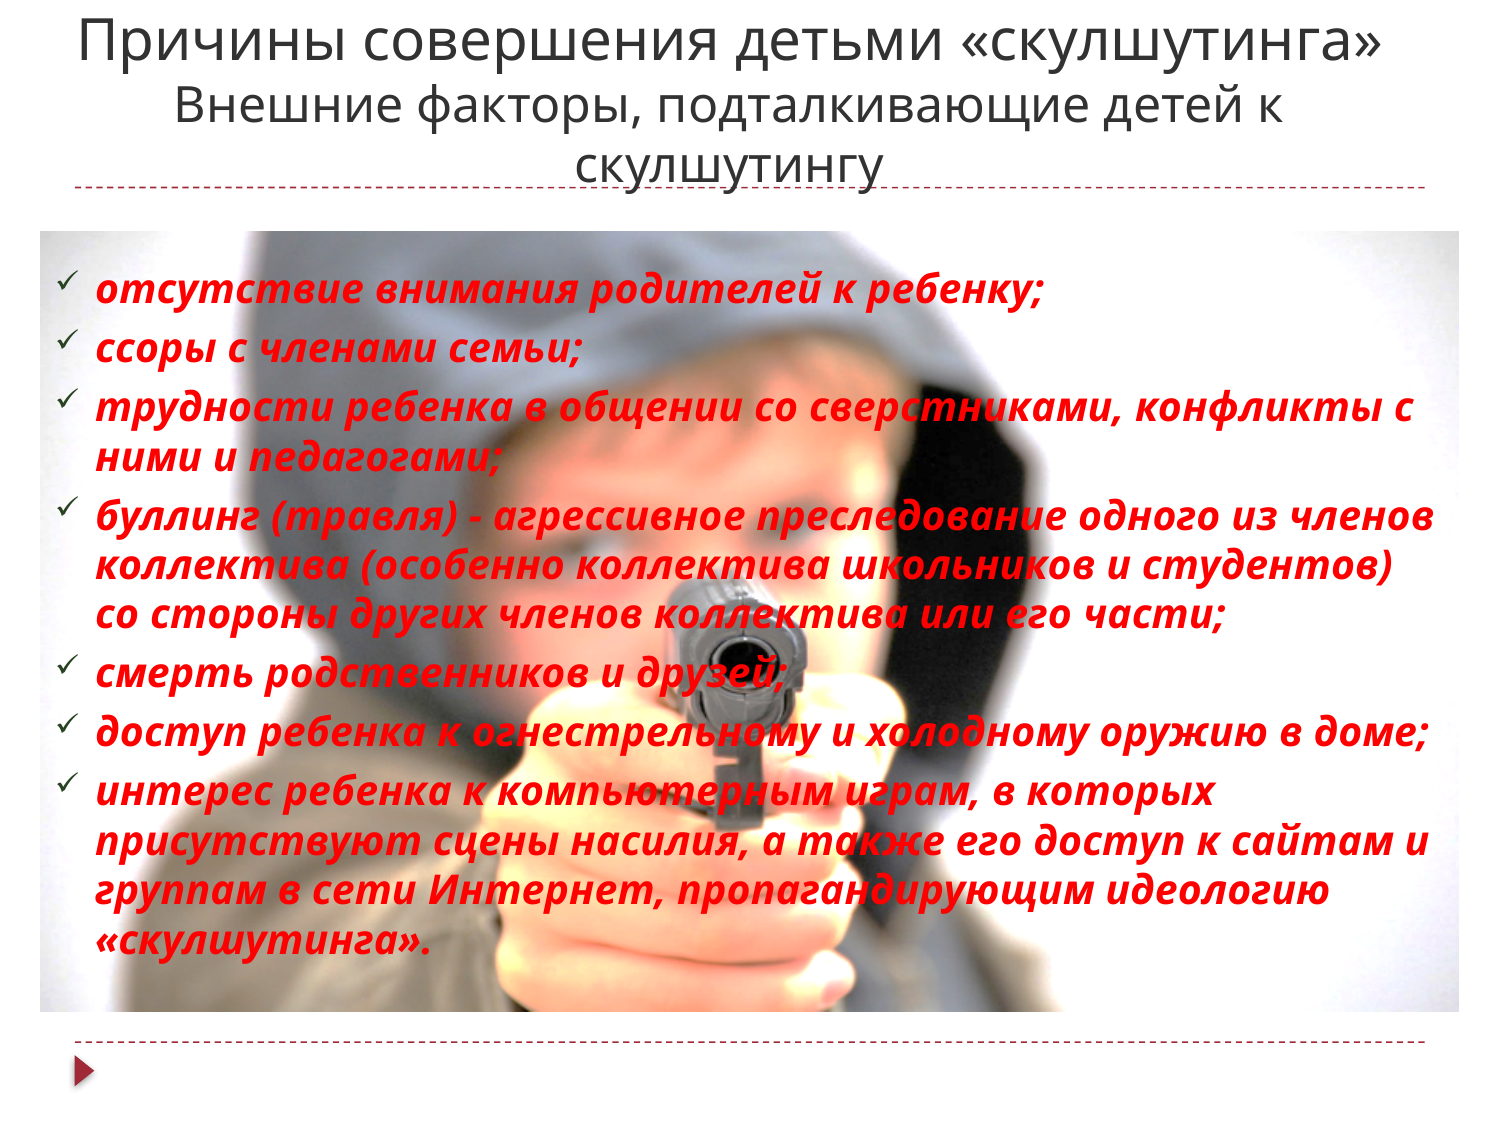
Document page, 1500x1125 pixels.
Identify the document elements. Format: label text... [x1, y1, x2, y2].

picture [40, 231, 1459, 1012]
list отсутствие внимания родителей к ребенку; ссоры с членами семьи; трудности ребенка в общении со сверстниками, конфликты с ними и педагогами; буллинг (травля) - агрессивное преследование одного из членов коллектива (особенно коллектива школьников и студентов) со стороны других членов коллектива или его части; смерть родственников и друзей; доступ ребенка к огнестрельному и холодному оружию в доме; интерес ребенка к компьютерным играм, в которых присутствуют сцены насилия, а также его доступ к сайтам и группам в сети Интернет, пропагандирующим идеологию «скулшутинга». [40, 1023, 1459, 1062]
title Причины совершения детьми «скулшутинга» Внешние факторы, подталкивающие детей к скулшутингу [0, 24, 1459, 200]
